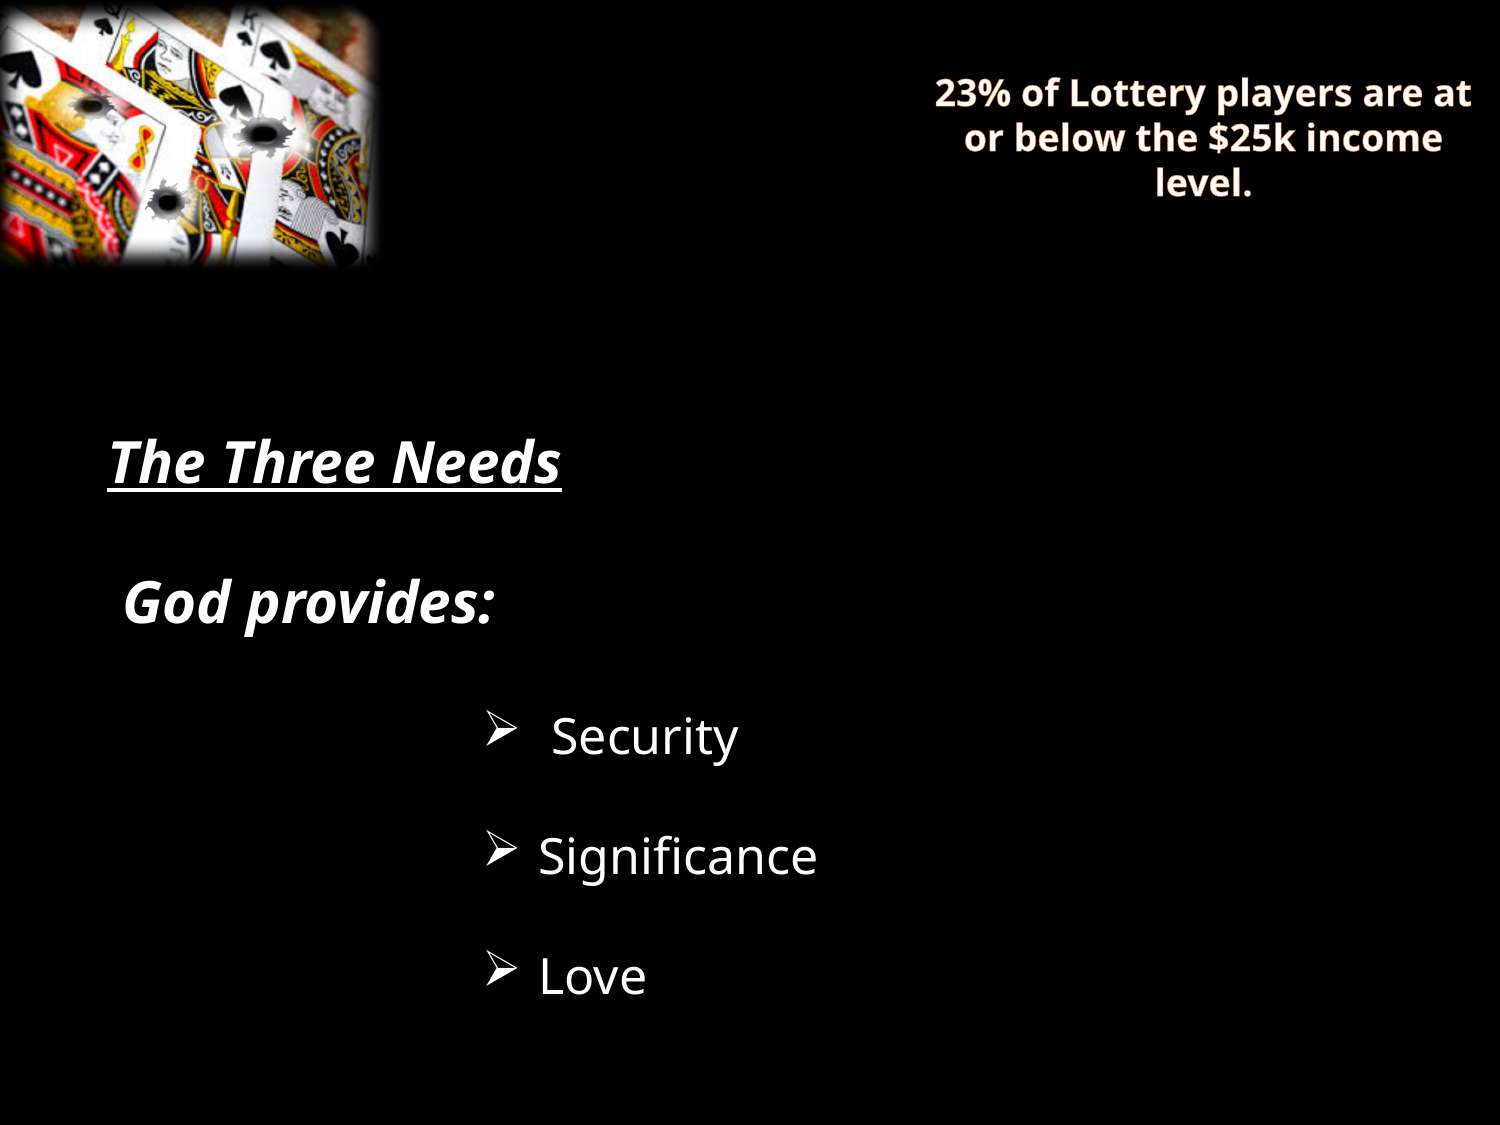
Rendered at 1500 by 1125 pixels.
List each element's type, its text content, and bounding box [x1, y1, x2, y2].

picture [120, 95, 331, 242]
text_box The Three Needs God provides: Security Significance Love [92, 417, 1500, 1125]
picture [41, 72, 144, 137]
text_box 23% of Lottery players are at or below the $25k income level. [906, 61, 1500, 211]
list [0, 0, 386, 272]
